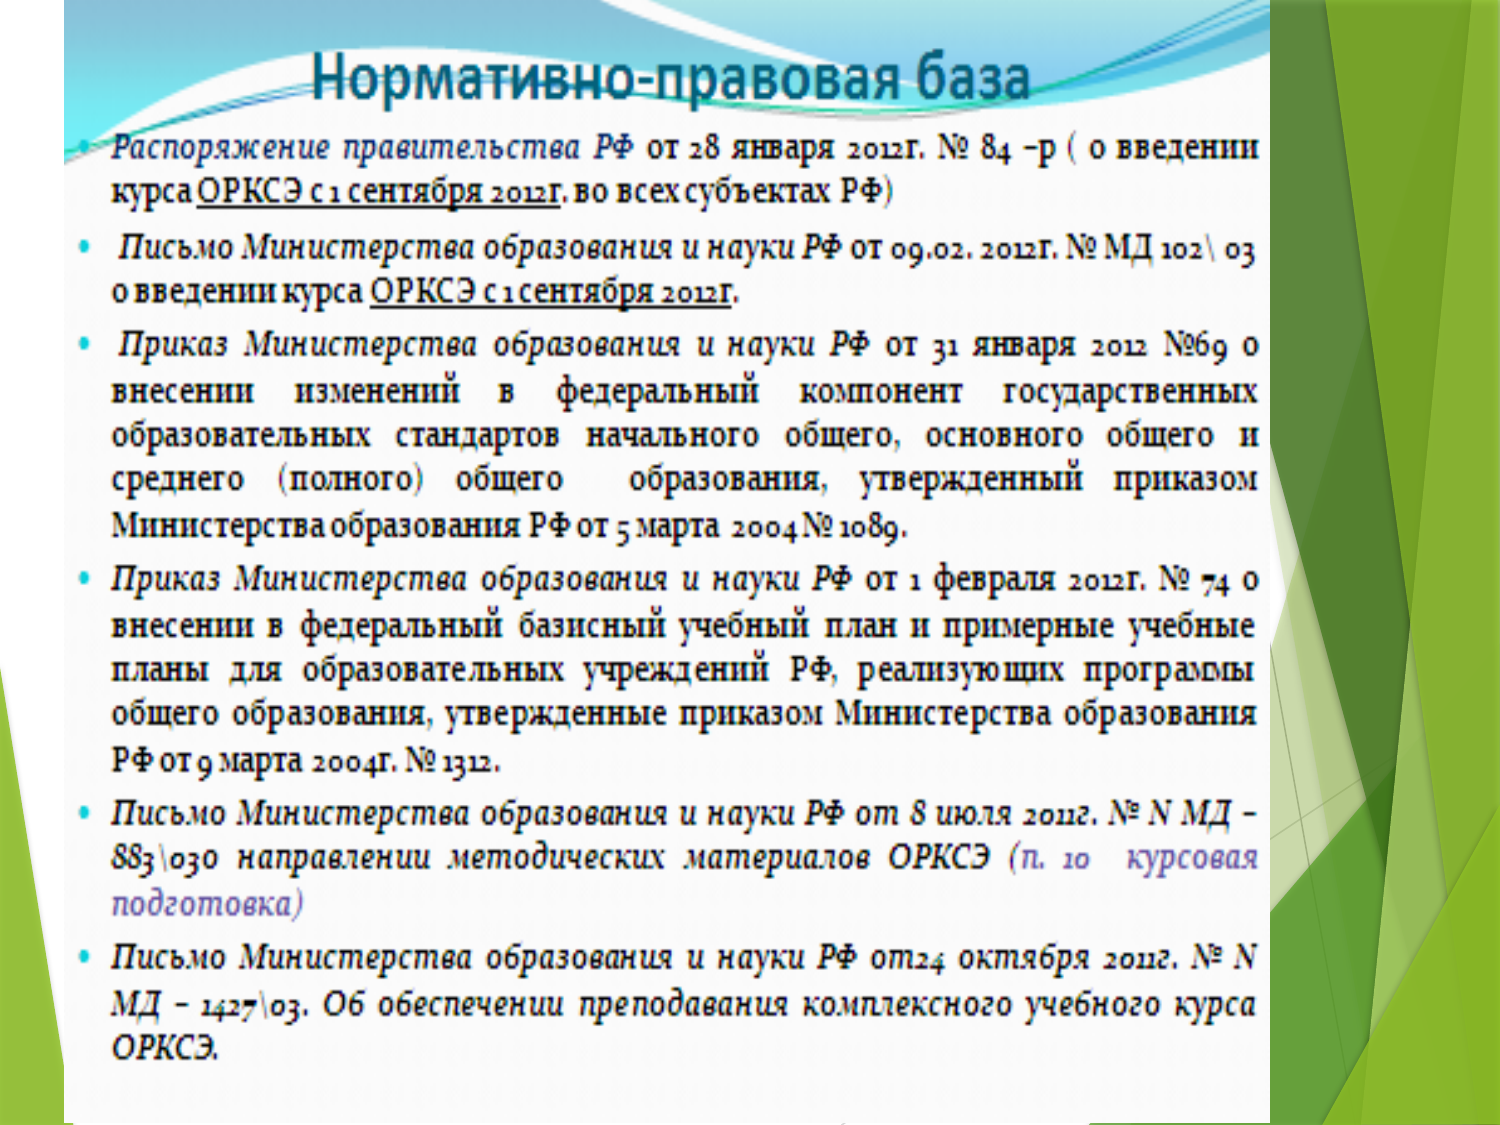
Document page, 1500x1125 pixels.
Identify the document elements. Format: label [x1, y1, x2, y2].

picture [64, 0, 1271, 1123]
